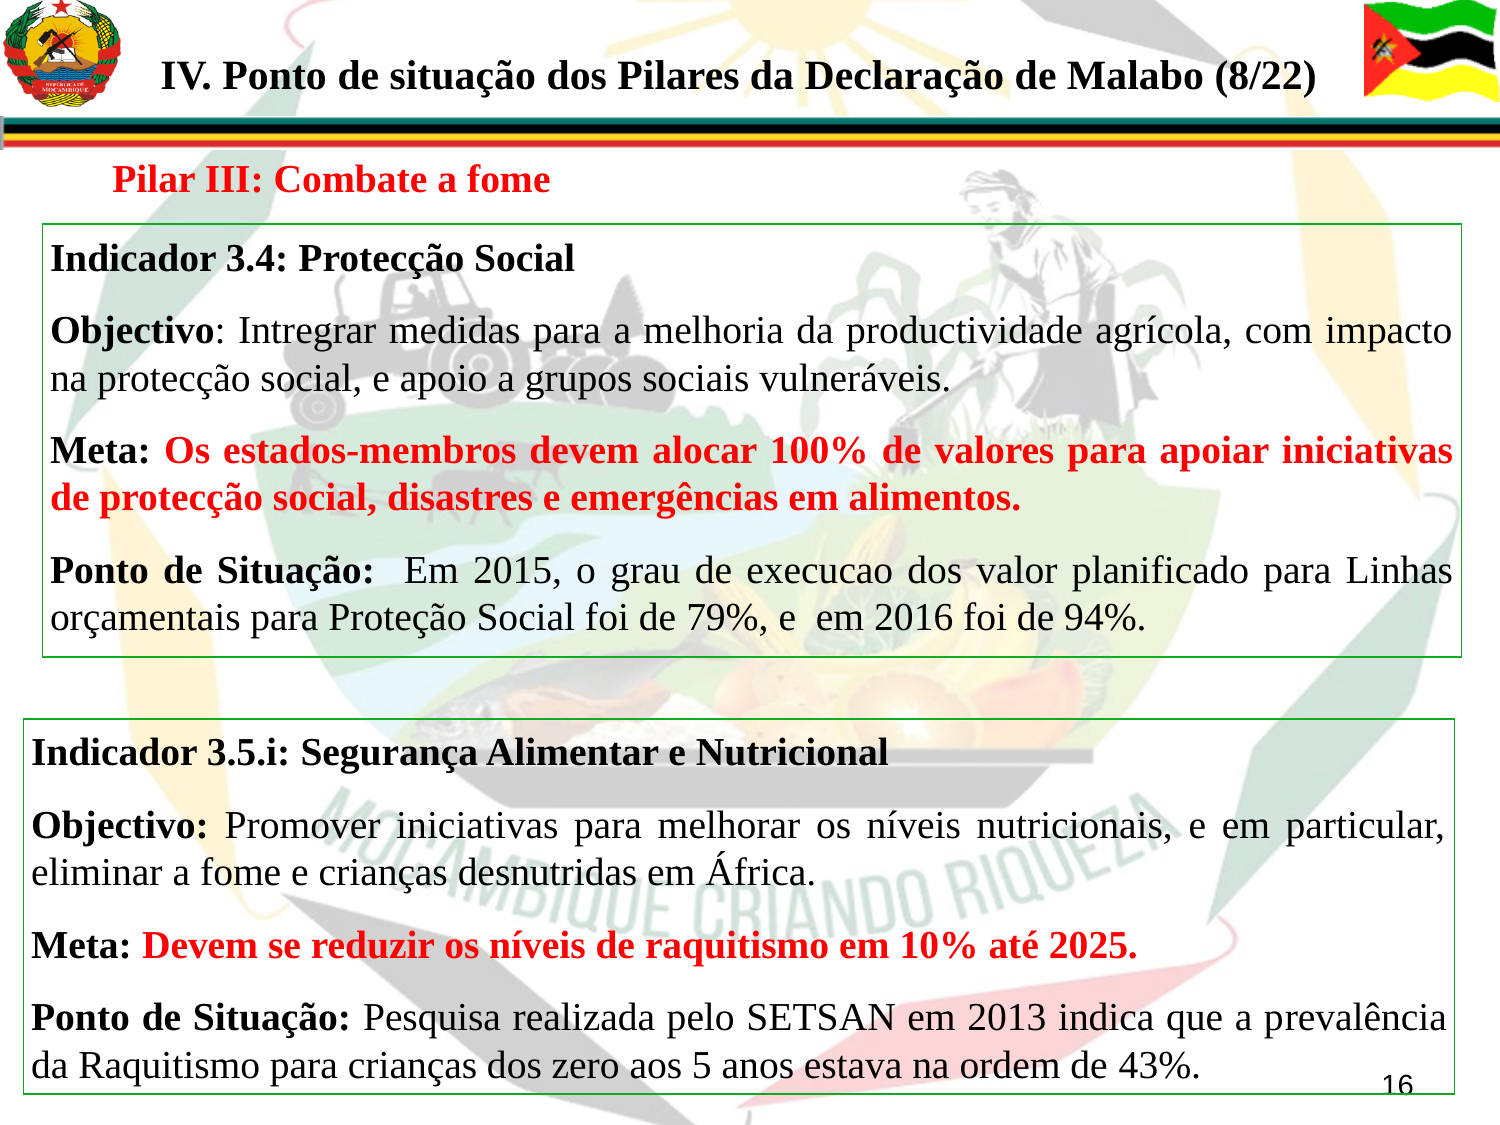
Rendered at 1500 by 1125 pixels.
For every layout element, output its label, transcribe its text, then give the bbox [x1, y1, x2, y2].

text_box Indicador 3.5.i: Segurança Alimentar e Nutricional Objectivo: Promover iniciativas para melhorar os níveis nutricionais, e em particular, eliminar a fome e crianças desnutridas em África. Meta: Devem se reduzir os níveis de raquitismo em 10% até 2025. Ponto de Situação: Pesquisa realizada pelo SETSAN em 2013 indica que a prevalência da Raquitismo para crianças dos zero aos 5 anos estava na ordem de 43%. [23, 718, 1455, 1094]
text_box 15 [1078, 1094, 1429, 1105]
picture [0, 0, 1500, 1125]
text_box Indicador 3.4: Protecção Social Objectivo: Intregrar medidas para a melhoria da productividade agrícola, com impacto na protecção social, e apoio a grupos sociais vulneráveis. Meta: Os estados-membros devem alocar 100% de valores para apoiar iniciativas de protecção social, disastres e emergências em alimentos. Ponto de Situação: Em 2015, o grau de execucao dos valor planificado para Linhas orçamentais para Proteção Social foi de 79%, e em 2016 foi de 94%. [42, 223, 1462, 657]
text_box IV. Ponto de situação dos Pilares da Declaração de Malabo (8/22) [137, 40, 1341, 107]
text_box Pilar III: Combate a fome [97, 159, 1164, 201]
